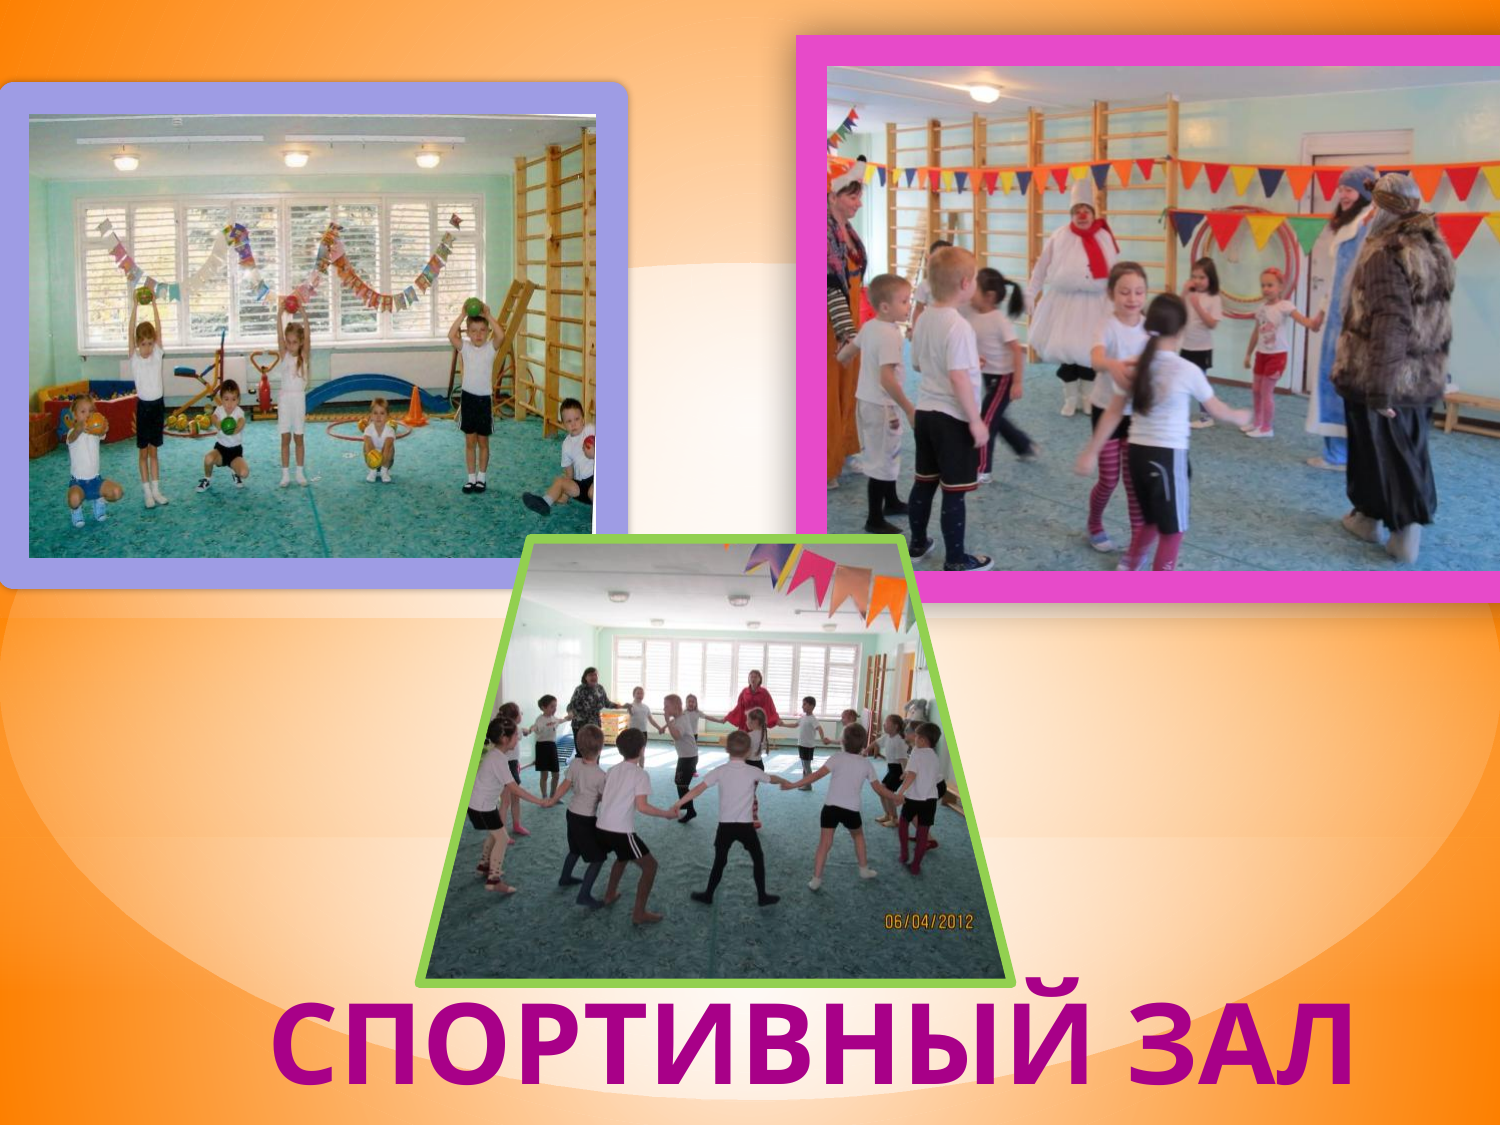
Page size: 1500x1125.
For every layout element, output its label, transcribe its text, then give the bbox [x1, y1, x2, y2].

text_box Спортивный зал [183, 964, 1446, 1115]
picture [29, 66, 1500, 984]
